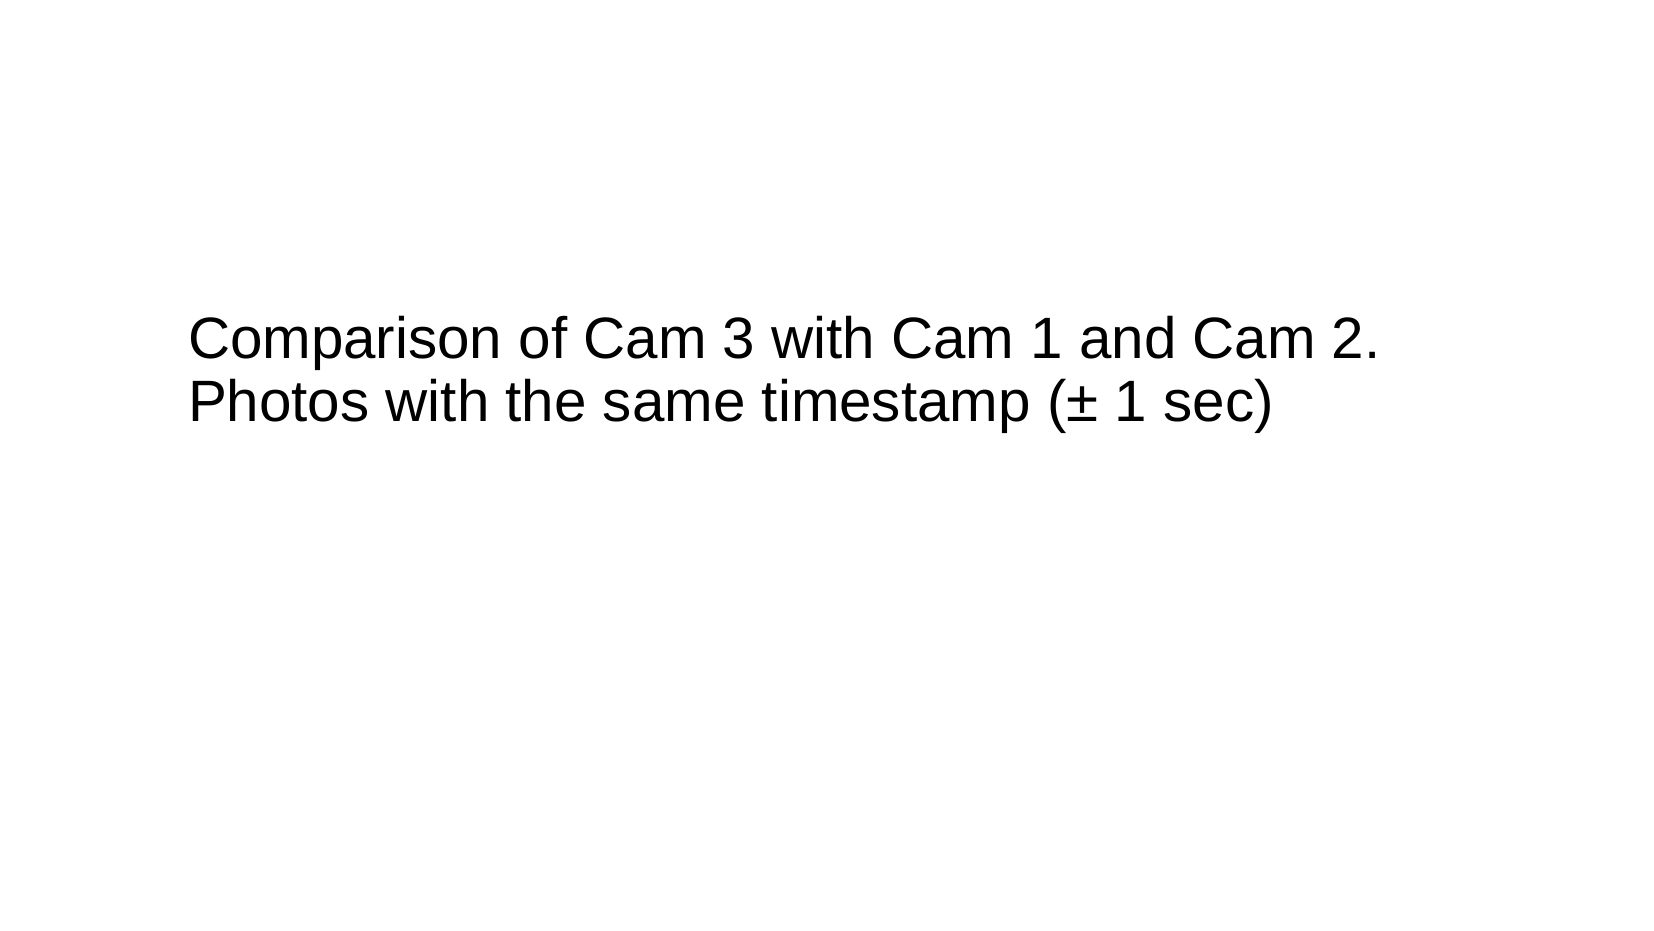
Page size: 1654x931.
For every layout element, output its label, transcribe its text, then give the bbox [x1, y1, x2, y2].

title Comparison of Cam 3 with Cam 1 and Cam 2. Photos with the same timestamp (± 1 sec) [188, 328, 1654, 484]
